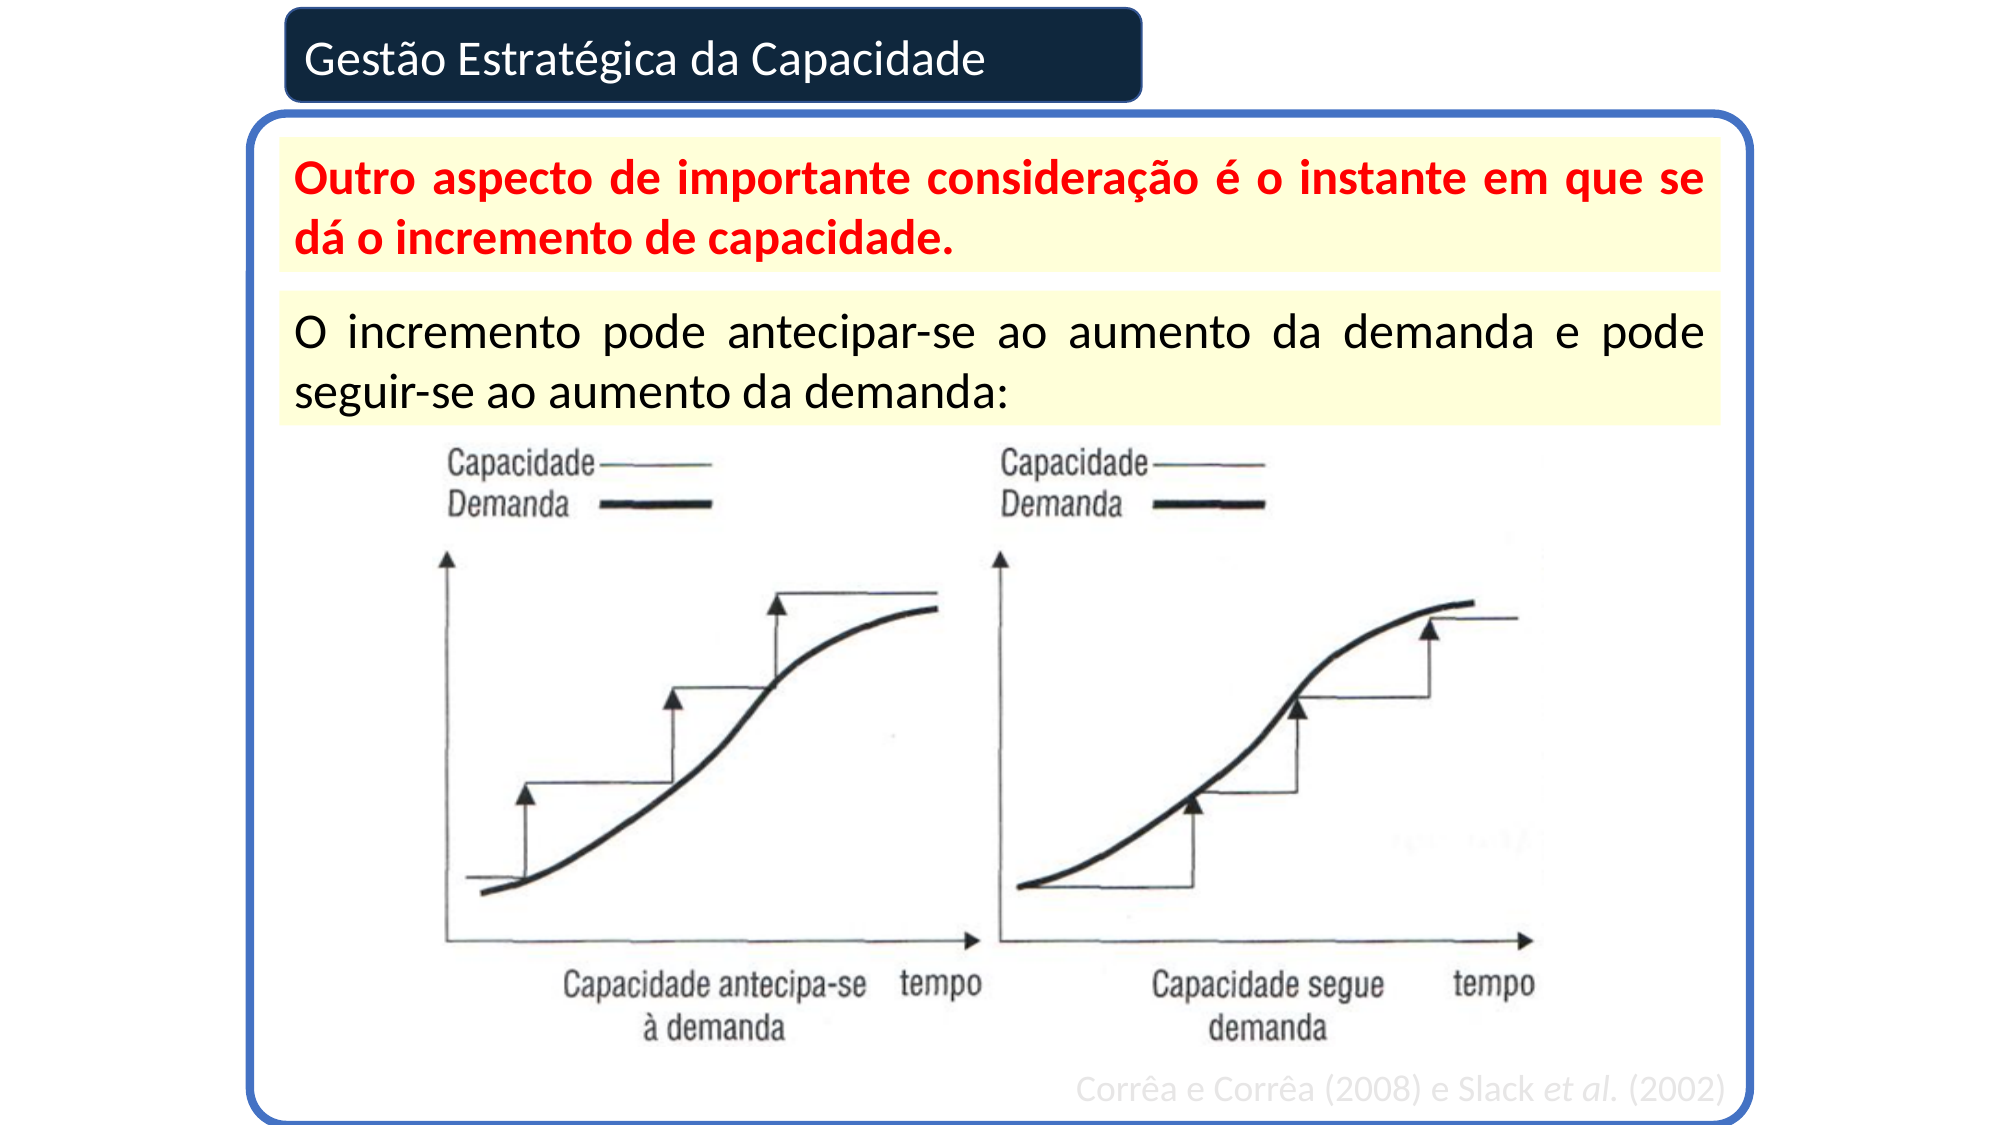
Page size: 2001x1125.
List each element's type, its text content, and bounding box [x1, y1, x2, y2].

picture [432, 440, 1544, 1047]
text_box [248, 112, 1751, 1125]
text_box Outro aspecto de importante consideração é o instante em que se dá o incremento de capacidade. [279, 137, 1721, 272]
text_box O incremento pode antecipar-se ao aumento da demanda e pode seguir-se ao aumento da demanda: [279, 290, 1721, 426]
text_box Corrêa e Corrêa (2008) e Slack et al. (2002) [976, 1057, 1733, 1125]
text_box Gestão Estratégica da Capacidade [284, 6, 1143, 103]
